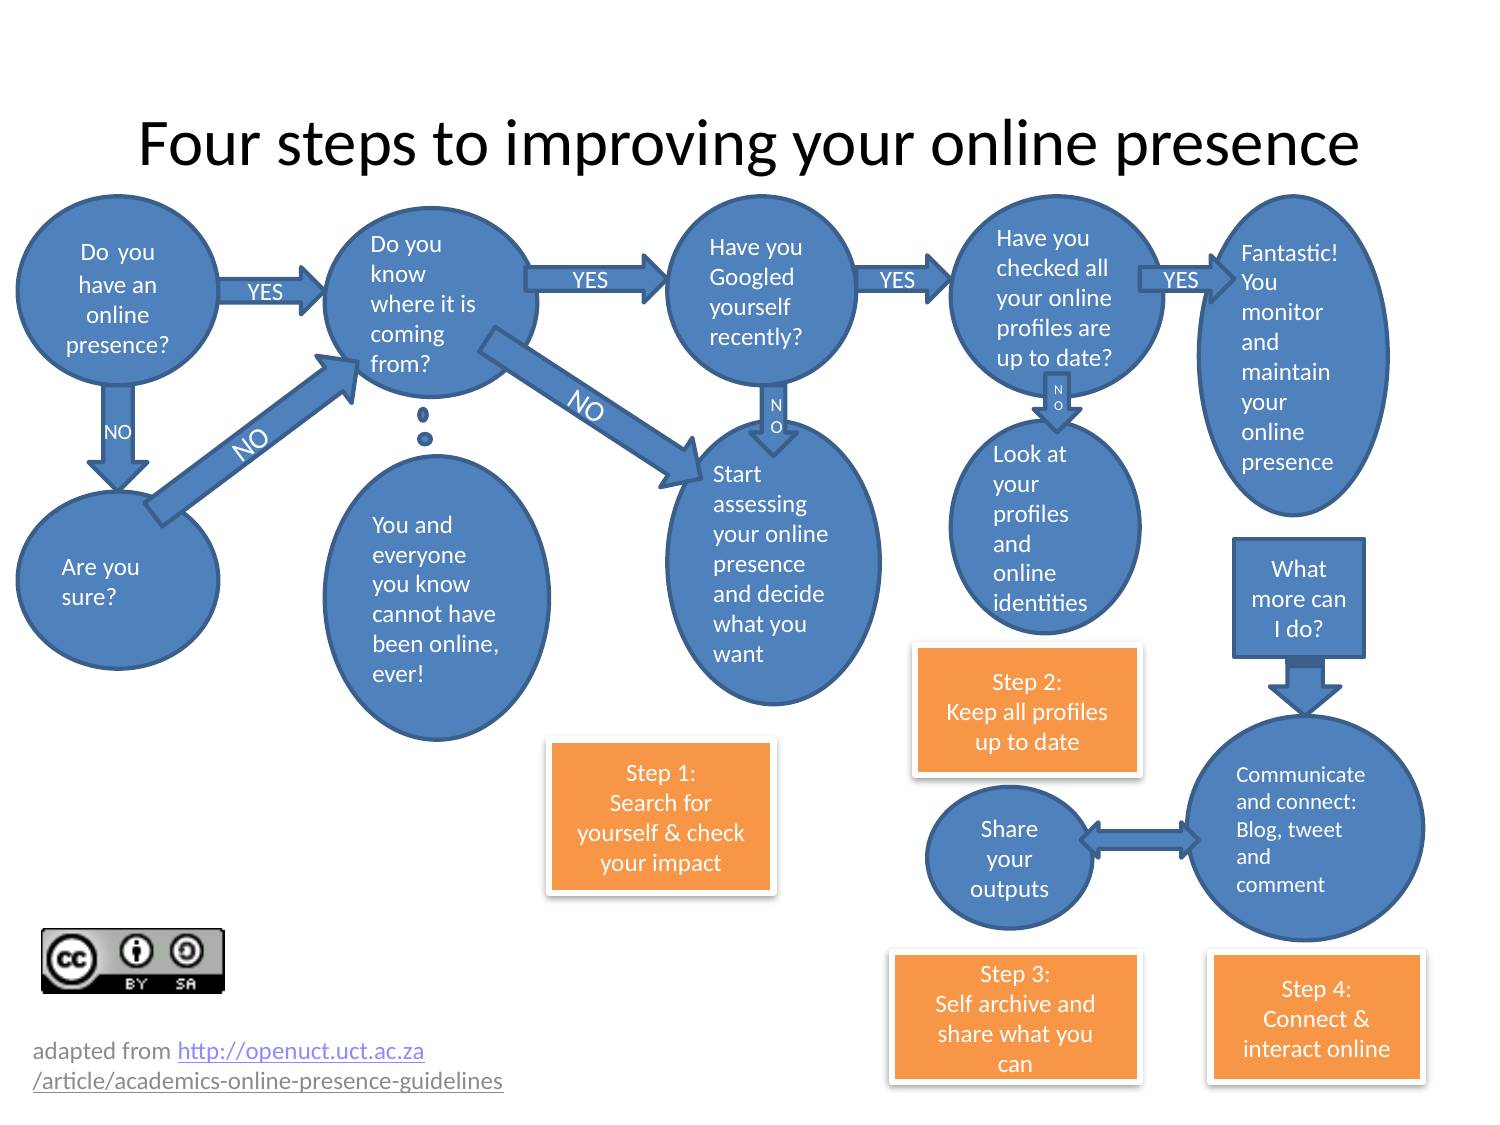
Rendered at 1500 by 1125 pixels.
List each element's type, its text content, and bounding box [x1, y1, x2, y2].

text_box Start assessing your online presence and decide what you want [665, 419, 882, 707]
text_box YES [216, 265, 327, 317]
text_box NO [86, 383, 150, 494]
text_box Communicate and connect: Blog, tweet and comment [1185, 714, 1426, 943]
text_box Do you know where it is coming from? [322, 205, 540, 400]
footer adapted from http://openuct.uct.ac.za/article/academics-online-presence-guidelines [17, 1035, 880, 1095]
text_box NO [748, 383, 800, 459]
text_box Step 3: Self archive and share what you can [889, 949, 1143, 1085]
text_box Look at your profiles and online identities [948, 418, 1142, 636]
text_box NO [477, 324, 703, 490]
text_box YES [854, 253, 953, 305]
text_box Fantastic! You monitor and maintain your online presence [1196, 194, 1390, 518]
text_box Step 4: Connect & interact online [1207, 949, 1426, 1085]
text_box You and everyone you know cannot have been online, ever! [322, 454, 552, 742]
text_box [417, 431, 433, 447]
text_box [1267, 655, 1343, 718]
text_box What more can I do? [1232, 537, 1366, 659]
text_box YES [1137, 253, 1237, 305]
text_box [1078, 820, 1201, 860]
text_box [417, 406, 429, 423]
text_box Share your outputs [925, 786, 1095, 931]
text_box Step 1: Search for yourself & check your impact [546, 736, 777, 896]
text_box Have you Googled yourself recently? [665, 194, 859, 388]
text_box Have you checked all your online profiles are up to date? [948, 194, 1166, 399]
picture [40, 928, 225, 994]
text_box Are you sure? [15, 489, 221, 671]
text_box NO [1031, 371, 1083, 435]
text_box NO [142, 353, 360, 529]
text_box YES [523, 253, 670, 305]
title Four steps to improving your online presence [75, 45, 1425, 233]
text_box Step 2: Keep all profiles up to date [912, 642, 1143, 778]
text_box Do you have an online presence? [15, 194, 220, 386]
